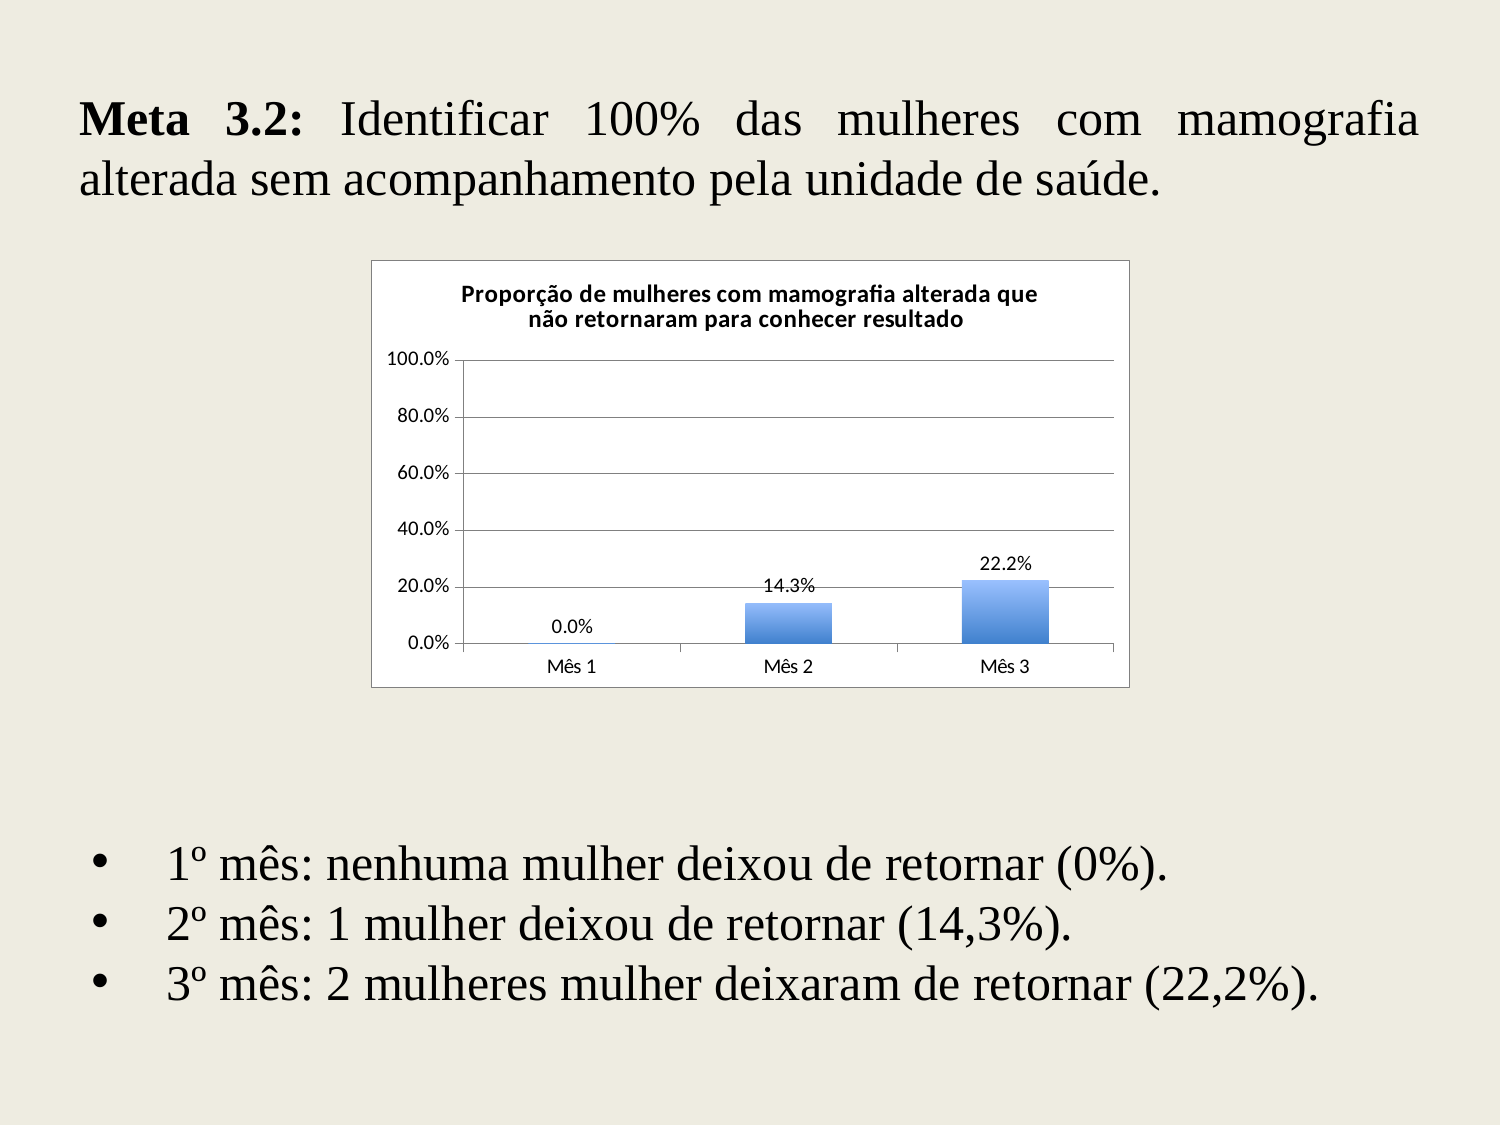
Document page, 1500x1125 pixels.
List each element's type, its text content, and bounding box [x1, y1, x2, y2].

chart [370, 259, 1130, 688]
text_box Meta 3.2: Identificar 100% das mulheres com mamografia alterada sem acompanhamento pela unidade de saúde. [64, 78, 1436, 258]
text_box 1º mês: nenhuma mulher deixou de retornar (0%). 2º mês: 1 mulher deixou de retornar (14,3%). 3º mês: 2 mulheres mulher deixaram de retornar (22,2%). [76, 763, 1424, 1018]
